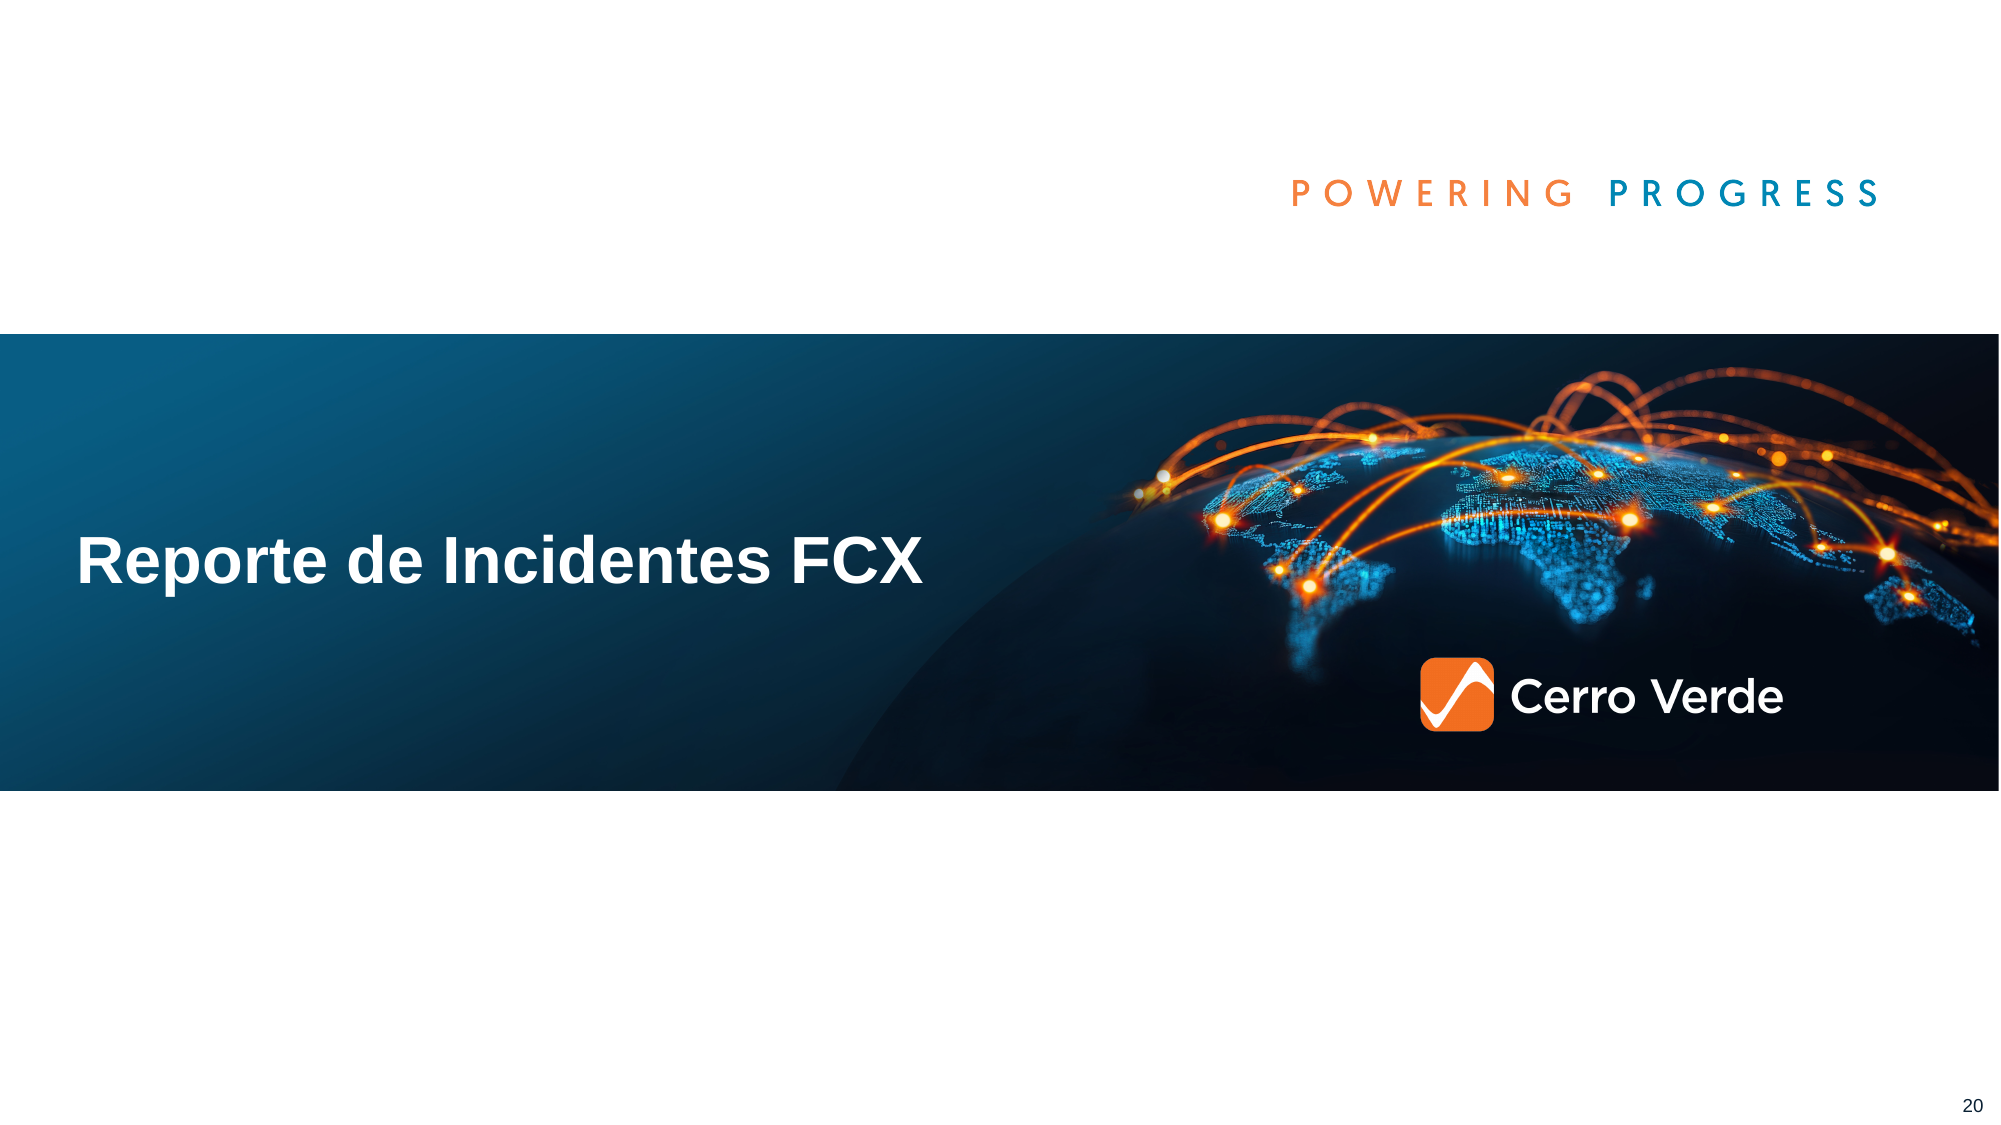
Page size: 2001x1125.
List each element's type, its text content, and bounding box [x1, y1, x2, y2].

text_box Reporte de Incidentes FCX [61, 350, 959, 775]
picture [1400, 640, 1851, 754]
picture [1269, 155, 1899, 231]
slide_number 20 [1870, 1084, 1999, 1125]
